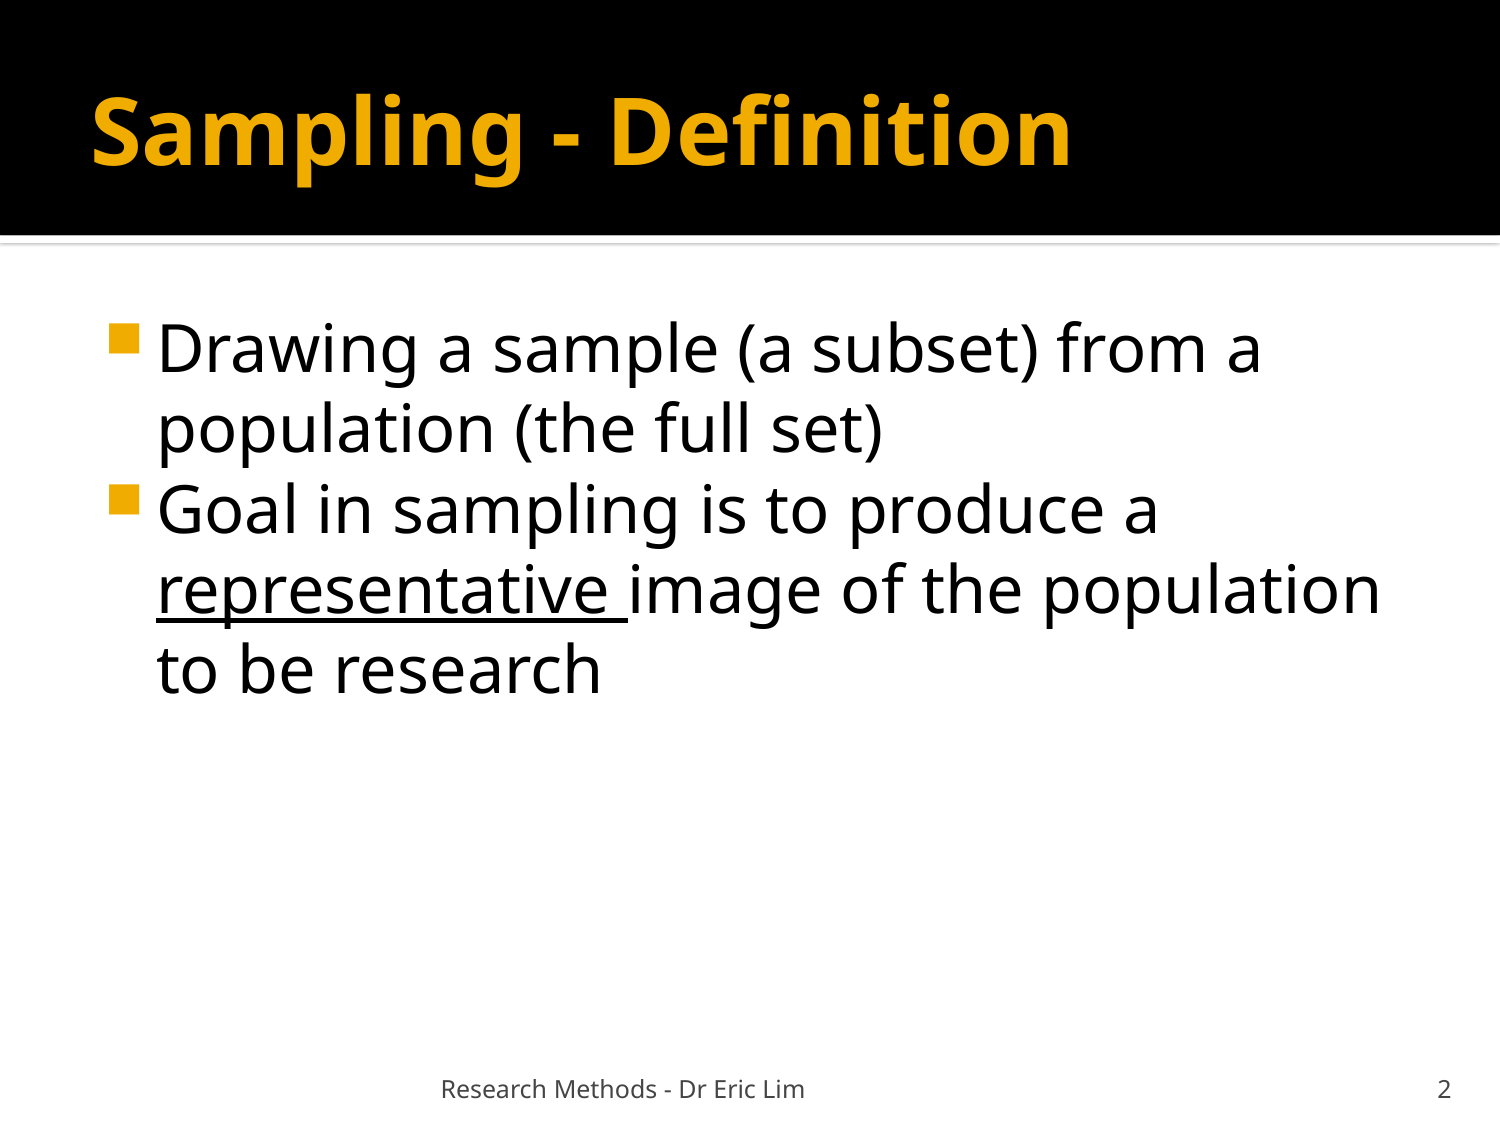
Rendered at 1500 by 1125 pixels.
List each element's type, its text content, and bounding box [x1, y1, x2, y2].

slide_number 2 [1345, 1062, 1467, 1108]
footer Research Methods - Dr Eric Lim [433, 1062, 1337, 1108]
list Drawing a sample (a subset) from a population (the full set) Goal in sampling is to produce a representative image of the population to be research [75, 291, 1425, 1050]
title Sampling - Definition [75, 25, 1425, 231]
